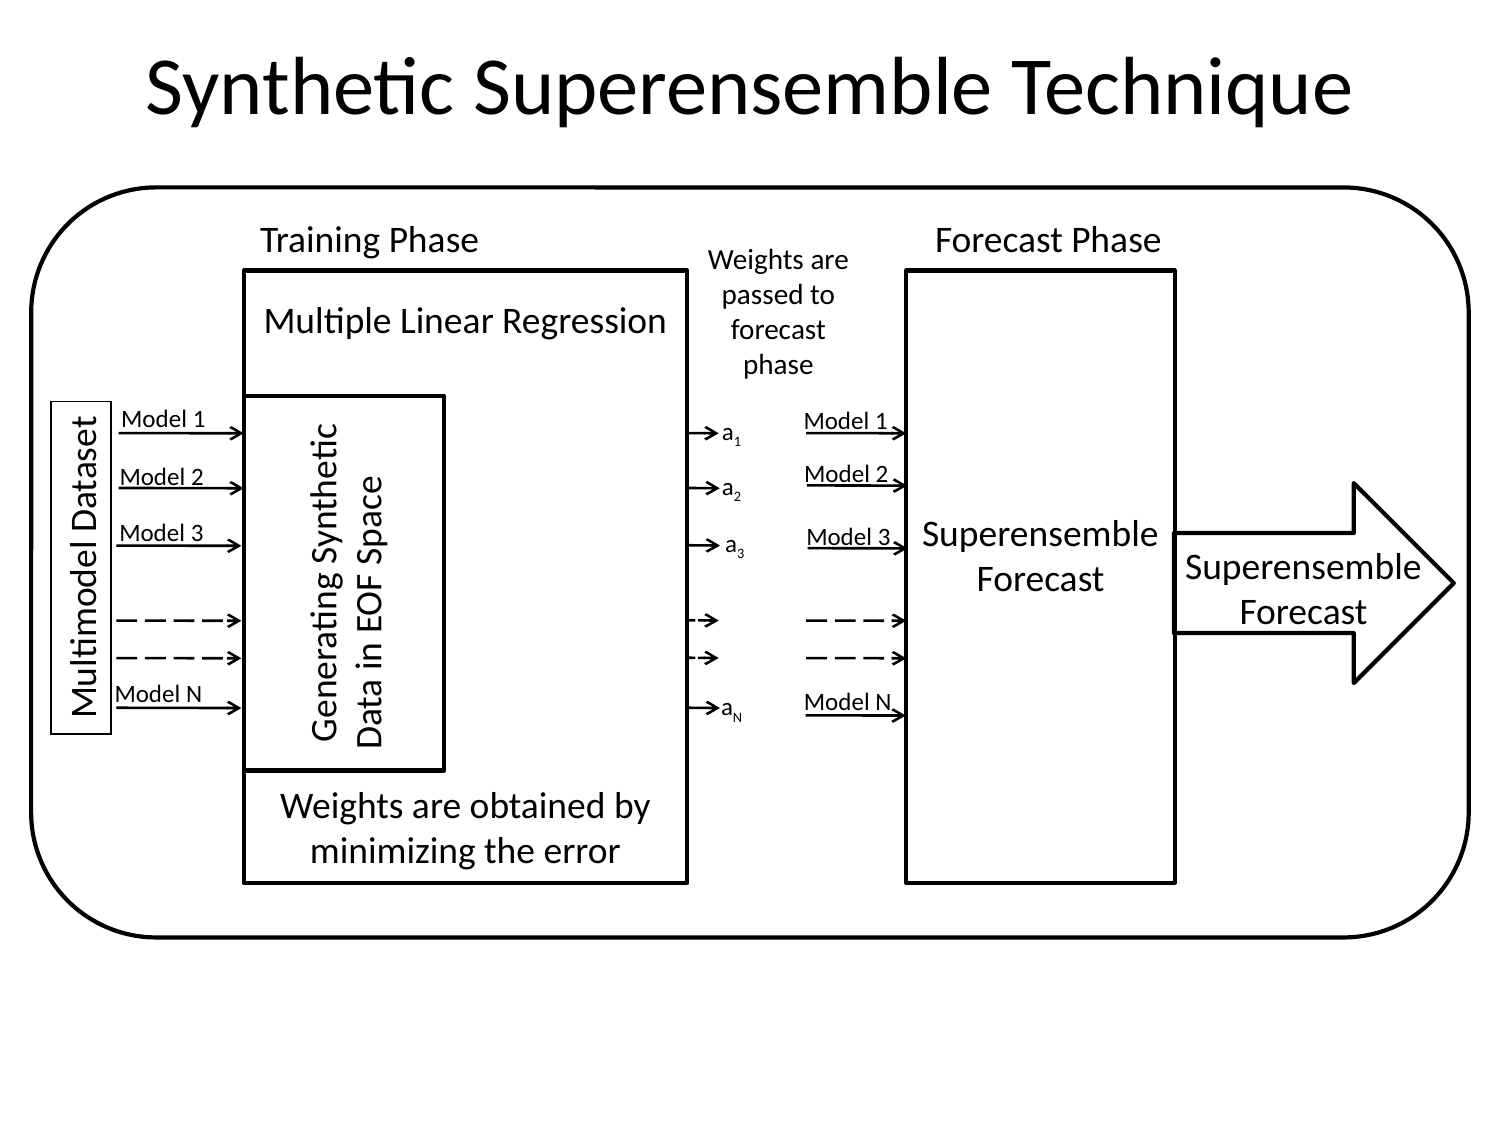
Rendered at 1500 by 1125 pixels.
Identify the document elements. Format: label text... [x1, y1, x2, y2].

table_cell 25.4 [808, 435, 902, 439]
table_cell 25.4 [692, 710, 717, 714]
table_cell 25.4 [808, 660, 902, 664]
table_cell 25.4 [690, 435, 715, 439]
table_cell 25.4 [692, 547, 717, 551]
title Synthetic Superensemble Technique [74, 12, 1426, 151]
table_cell 25.4 [809, 717, 903, 721]
table_cell 25.4 [810, 550, 904, 554]
text_box [29, 185, 1471, 940]
table_cell 25.4 [119, 660, 238, 664]
table_cell 25.4 [119, 710, 238, 714]
table_cell 25.4 [121, 435, 240, 439]
table_cell 25.4 [690, 622, 715, 626]
table_cell 25.4 [808, 622, 902, 626]
table_cell 25.4 [690, 660, 715, 664]
table_cell 25.4 [119, 547, 238, 551]
table_cell 25.4 [119, 622, 238, 626]
